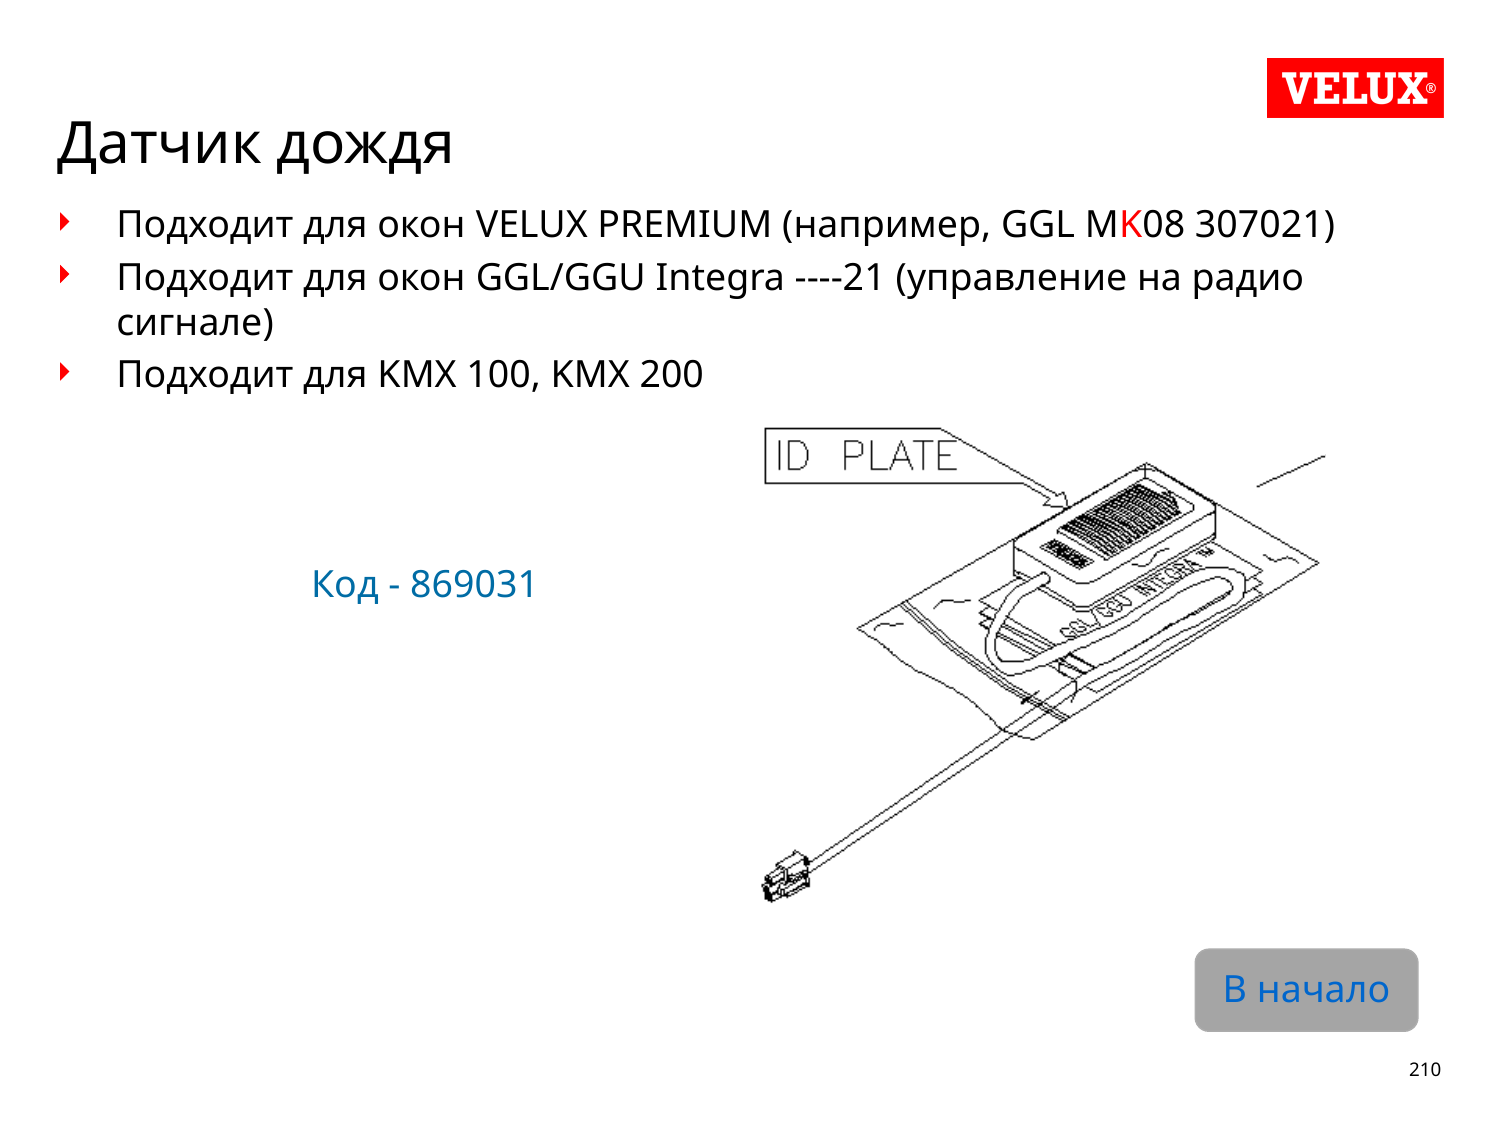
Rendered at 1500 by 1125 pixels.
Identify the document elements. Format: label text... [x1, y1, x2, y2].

title Датчик дождя [56, 27, 1211, 182]
list Подходит для окон VELUX PREMIUM (например, GGL MK08 307021) Подходит для окон GGL/GGU Integra ----21 (управление на радио сигнале) Подходит для KMX 100, KMX 200 Код - 869031 [56, 199, 1442, 1038]
slide_number 210 [1392, 1057, 1442, 1095]
text_box В начало [1195, 949, 1418, 1032]
picture [1267, 58, 1444, 118]
picture [750, 411, 1326, 928]
